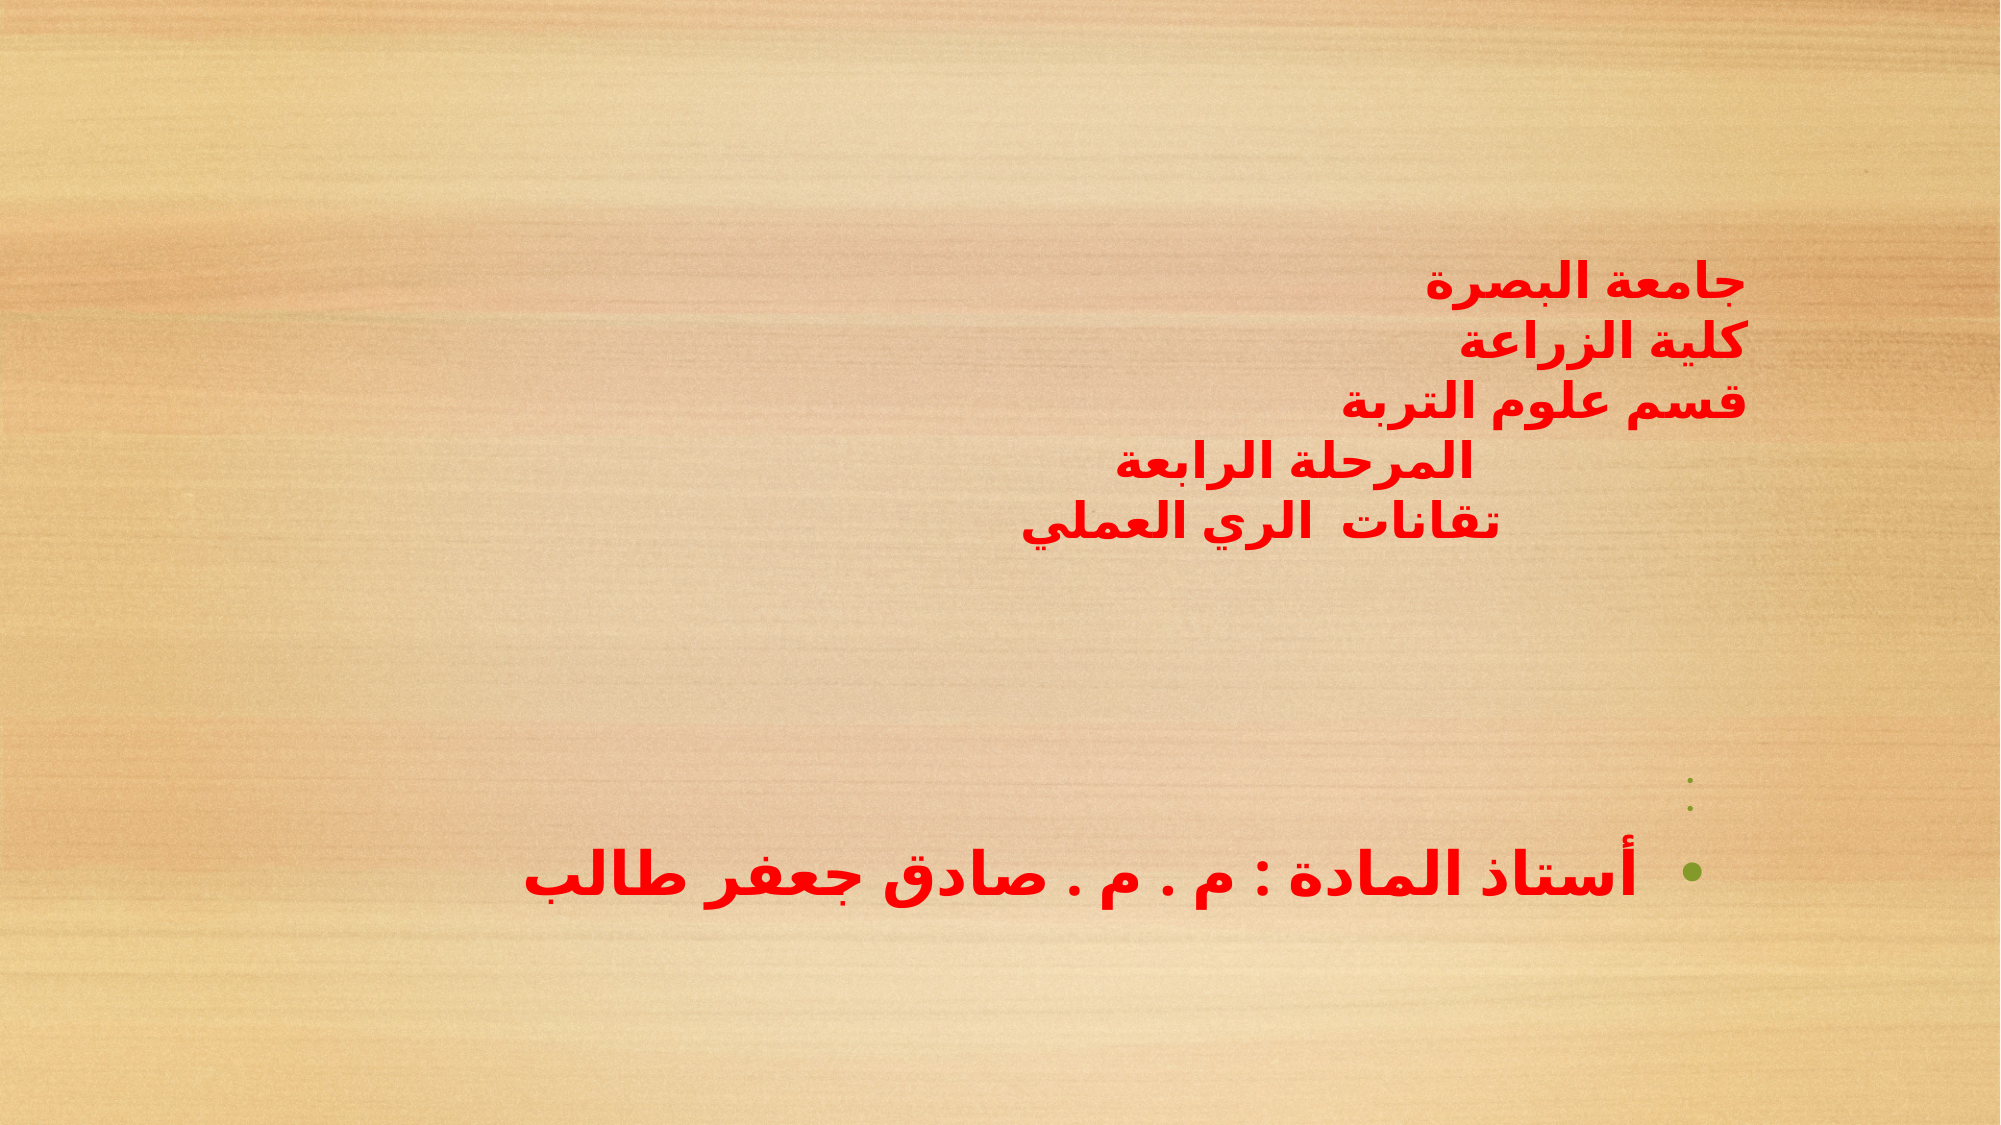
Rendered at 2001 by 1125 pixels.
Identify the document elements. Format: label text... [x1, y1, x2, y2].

list أستاذ المادة : م . م . صادق جعفر طالب [218, 762, 1705, 919]
title جامعة البصرة كلية الزراعة قسم علوم التربة المرحلة الرابعة تقانات الري العملي [0, 240, 1764, 677]
picture [0, 0, 2001, 1125]
